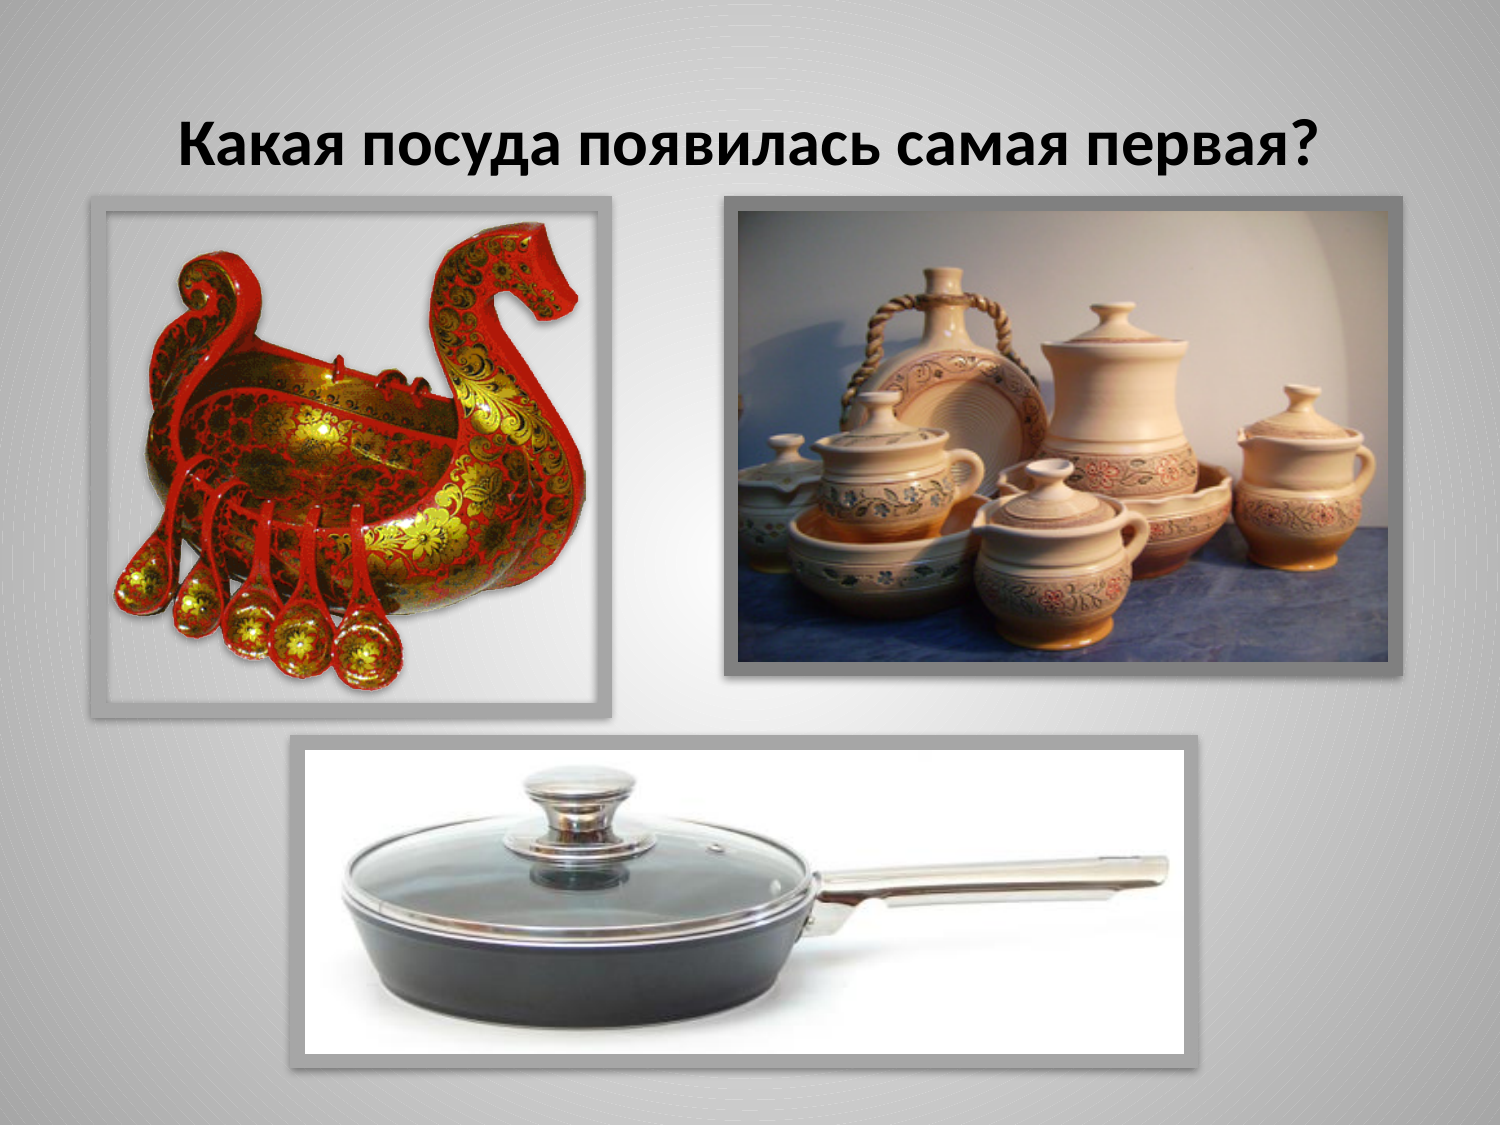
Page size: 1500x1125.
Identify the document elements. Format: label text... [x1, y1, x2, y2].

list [105, 210, 598, 704]
picture [304, 749, 1184, 1054]
title Какая посуда появилась самая первая? [75, 45, 1425, 233]
picture [737, 210, 1389, 662]
